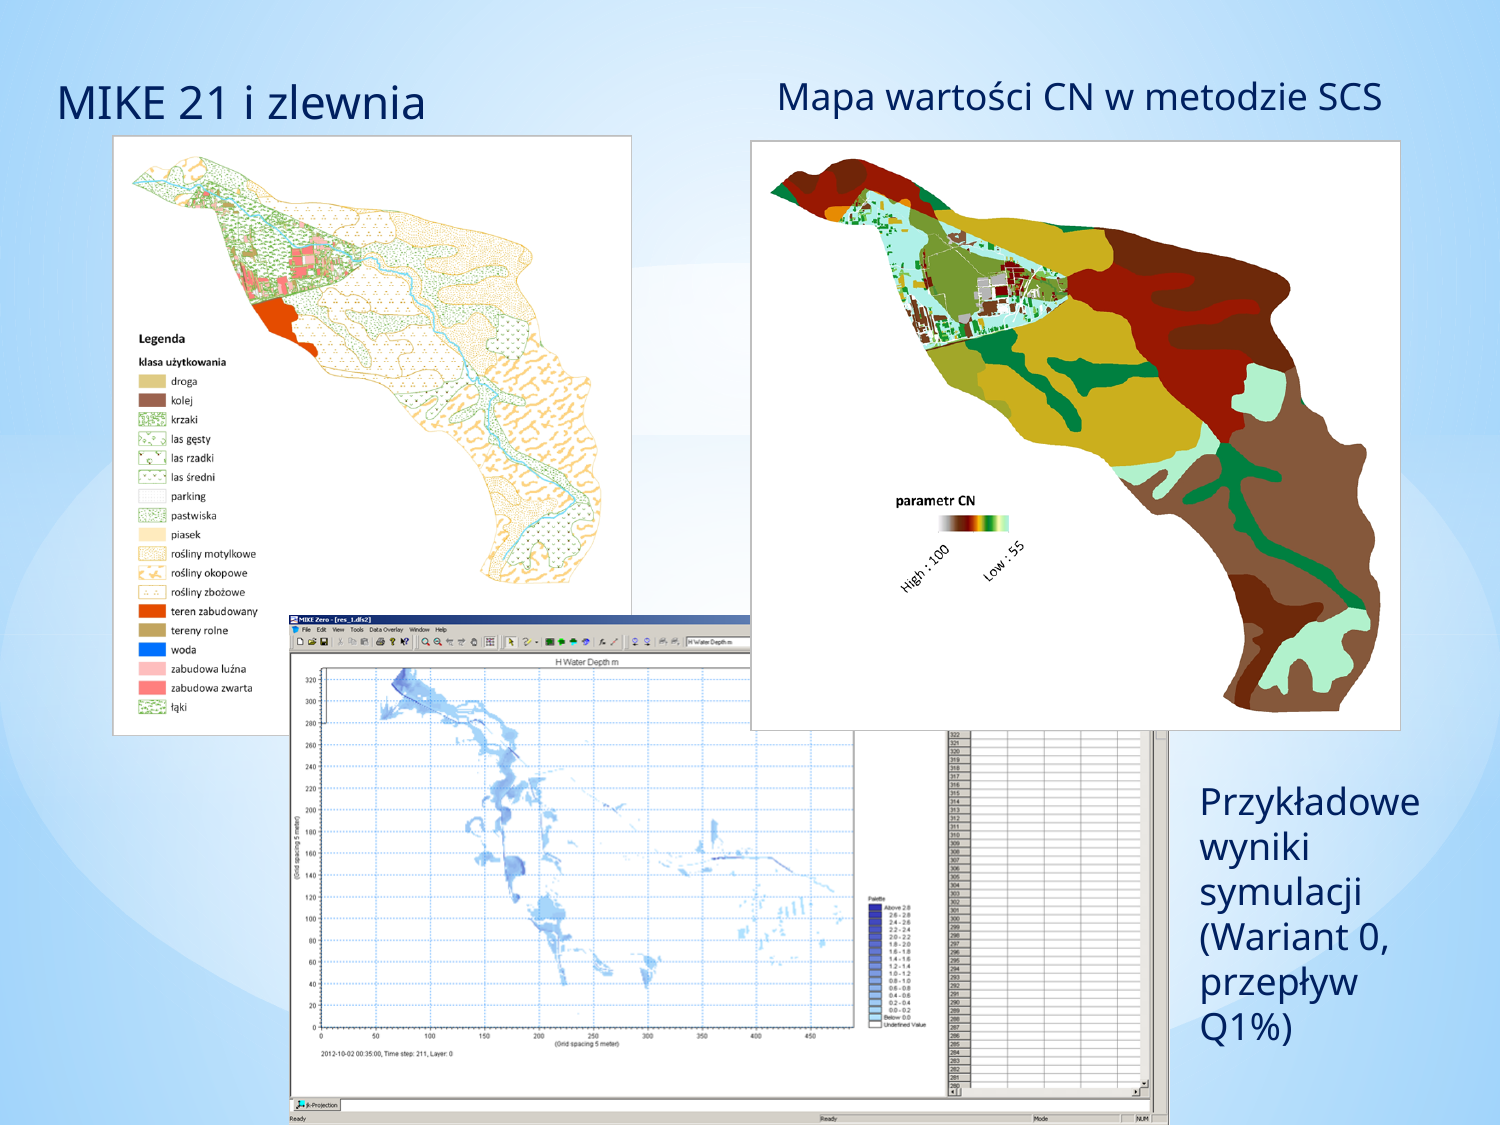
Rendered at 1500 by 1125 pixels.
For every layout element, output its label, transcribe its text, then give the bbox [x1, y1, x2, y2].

subtitle MIKE 21 i zlewnia [41, 66, 1388, 173]
picture [111, 135, 1401, 1125]
text_box Przykładowe wyniki symulacji (Wariant 0, przepływ Q1%) [1184, 770, 1471, 1056]
text_box Mapa wartości CN w metodzie SCS [761, 65, 1500, 125]
